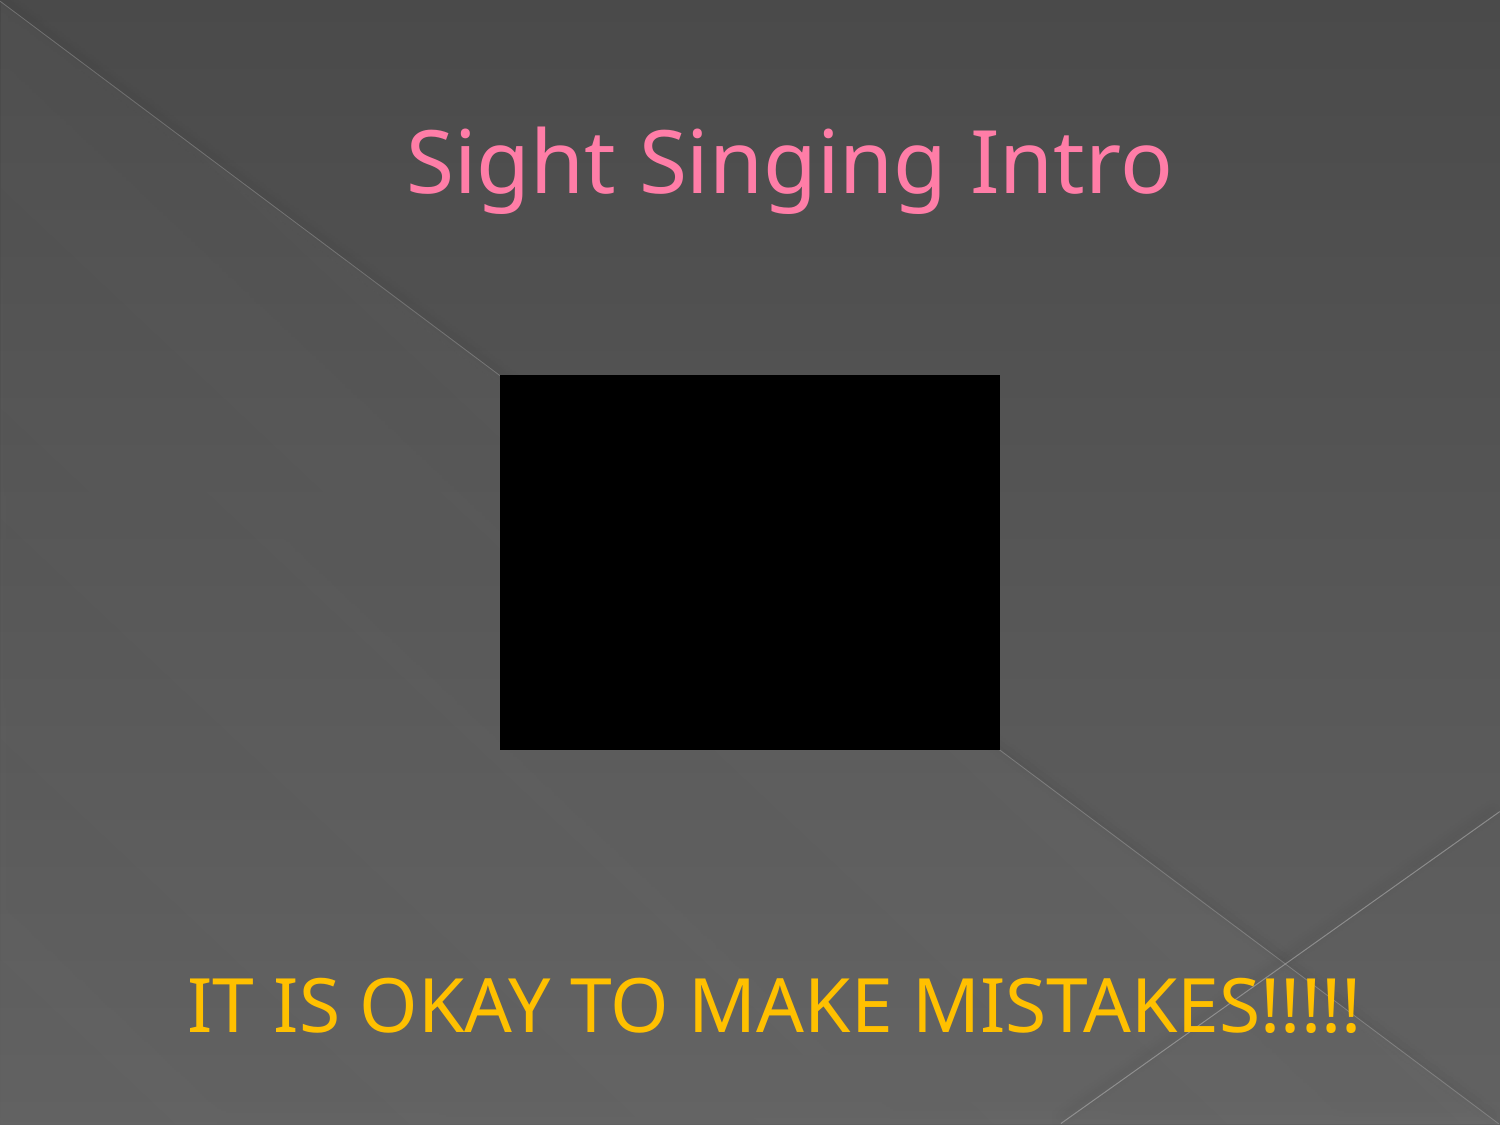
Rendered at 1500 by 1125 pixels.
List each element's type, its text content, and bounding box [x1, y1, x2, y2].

text_box IT IS OKAY TO MAKE MISTAKES!!!!! [162, 949, 1388, 1055]
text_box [499, 374, 1001, 751]
title Sight Singing Intro [75, 43, 1425, 274]
